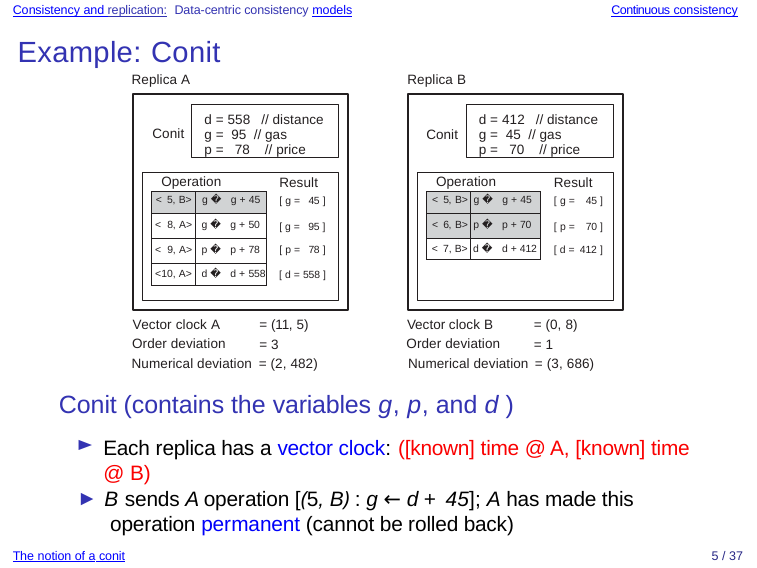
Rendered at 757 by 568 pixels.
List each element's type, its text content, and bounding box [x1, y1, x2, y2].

text_box 5 / 37 [705, 546, 745, 568]
text_box Replica B [405, 68, 469, 88]
text_box The notion of a conit [10, 546, 128, 563]
text_box Conit [150, 122, 187, 142]
text_box Conit (contains the variables g, p, and d ) Each replica has a vector clock: ([known] time @ A, [known] time @ B) B sends A operation [(5, B) : g ← d + 45]; A has made this operation permanent (cannot be rolled back) [48, 386, 708, 536]
text_box d = 558 // distance g = 95 // gas p = 78 // price [191, 104, 339, 158]
text_box Result [ g = 45 ] [551, 165, 606, 172]
text_box d = 412 // distance g = 45 // gas p = 70 // price [466, 104, 614, 158]
text_box [132, 94, 349, 310]
text_box = (0, 8) = 1 [531, 311, 581, 352]
text_box Continuous consistency [609, 0, 745, 18]
text_box Consistency and replication: Data-centric consistency models [10, 0, 357, 18]
text_box Vector clock B Order deviation [404, 310, 504, 352]
text_box = (11, 5) = 3 [257, 311, 313, 352]
text_box Conit [424, 123, 461, 142]
text_box [417, 172, 614, 301]
text_box [407, 94, 623, 310]
text_box Example: Conit Replica A [15, 26, 225, 88]
text_box Result [ g = 45 ] [277, 165, 328, 172]
text_box Vector clock A Order deviation [129, 310, 229, 352]
text_box [142, 172, 339, 301]
text_box Numerical deviation = (2, 482) Numerical deviation = (3, 686) [129, 353, 597, 372]
